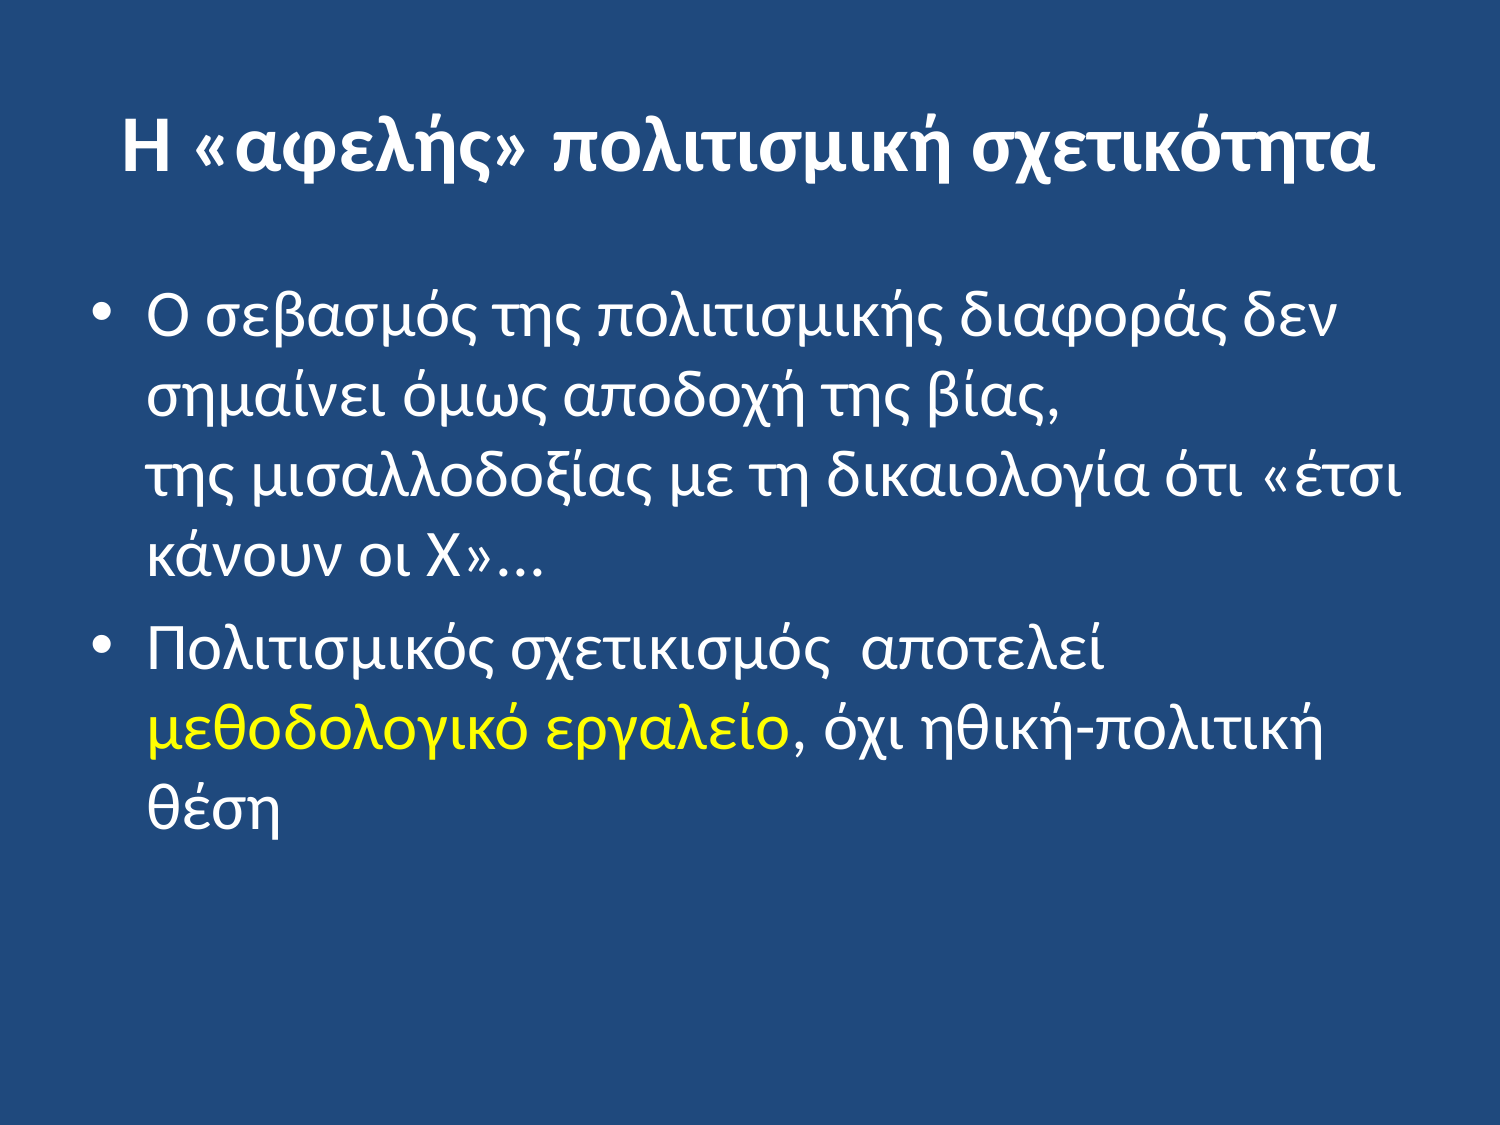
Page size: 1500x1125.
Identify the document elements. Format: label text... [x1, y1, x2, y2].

list Ο σεβασμός της πολιτισμικής διαφοράς δεν σημαίνει όμως αποδοχή της βίας, της μισαλλοδοξίας με τη δικαιολογία ότι «έτσι κάνουν οι Χ»... Πολιτισμικός σχετικισμός αποτελεί μεθοδολογικό εργαλείο, όχι ηθική-πολιτική θέση [75, 262, 1425, 1005]
title Η «αφελής» πολιτισμική σχετικότητα [75, 45, 1425, 233]
